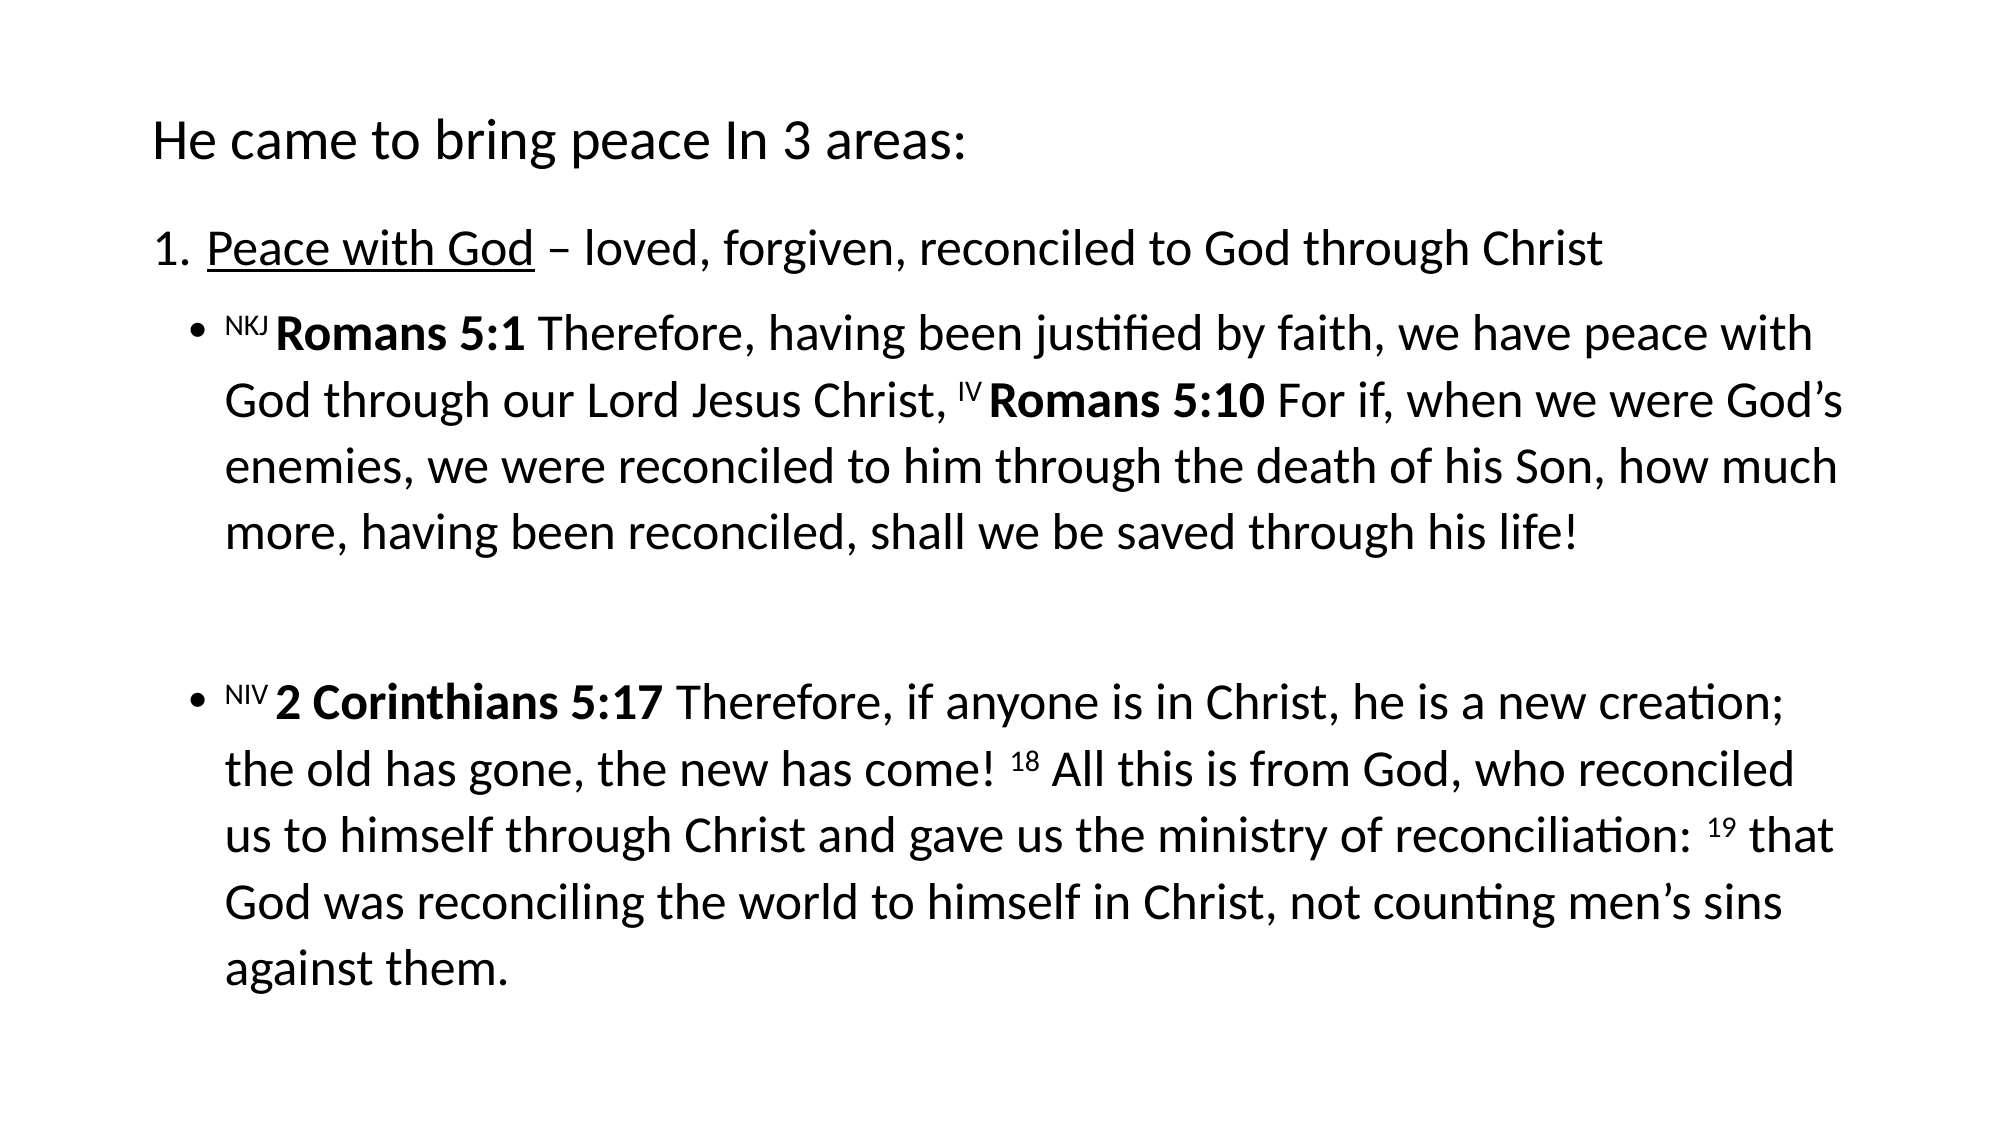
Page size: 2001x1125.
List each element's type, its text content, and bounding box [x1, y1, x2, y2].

list Peace with God – loved, forgiven, reconciled to God through Christ NKJ Romans 5:1 Therefore, having been justified by faith, we have peace with God through our Lord Jesus Christ, IV Romans 5:10 For if, when we were God’s enemies, we were reconciled to him through the death of his Son, how much more, having been reconciled, shall we be saved through his life! NIV 2 Corinthians 5:17 Therefore, if anyone is in Christ, he is a new creation; the old has gone, the new has come! 18 All this is from God, who reconciled us to himself through Christ and gave us the ministry of reconciliation: 19 that God was reconciling the world to himself in Christ, not counting men’s sins against them. [137, 202, 1863, 1014]
title He came to bring peace In 3 areas: [137, 59, 1863, 202]
